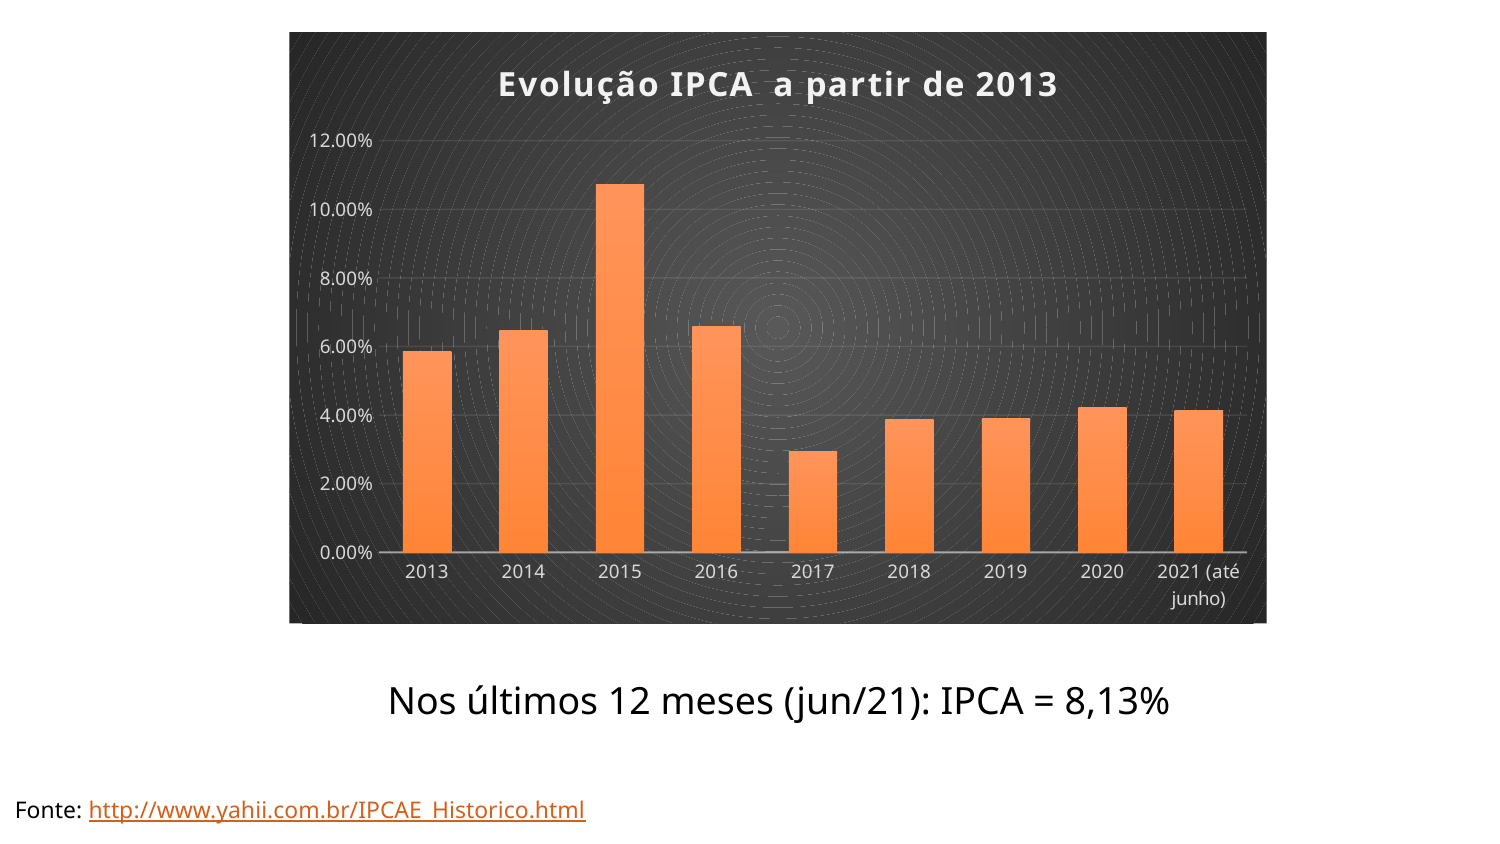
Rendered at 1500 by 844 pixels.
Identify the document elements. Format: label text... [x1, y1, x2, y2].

chart [288, 31, 1268, 624]
text_box Nos últimos 12 meses (jun/21): IPCA = 8,13% [289, 669, 1270, 730]
text_box Fonte: http://www.yahii.com.br/IPCAE_Historico.html [0, 787, 1096, 844]
